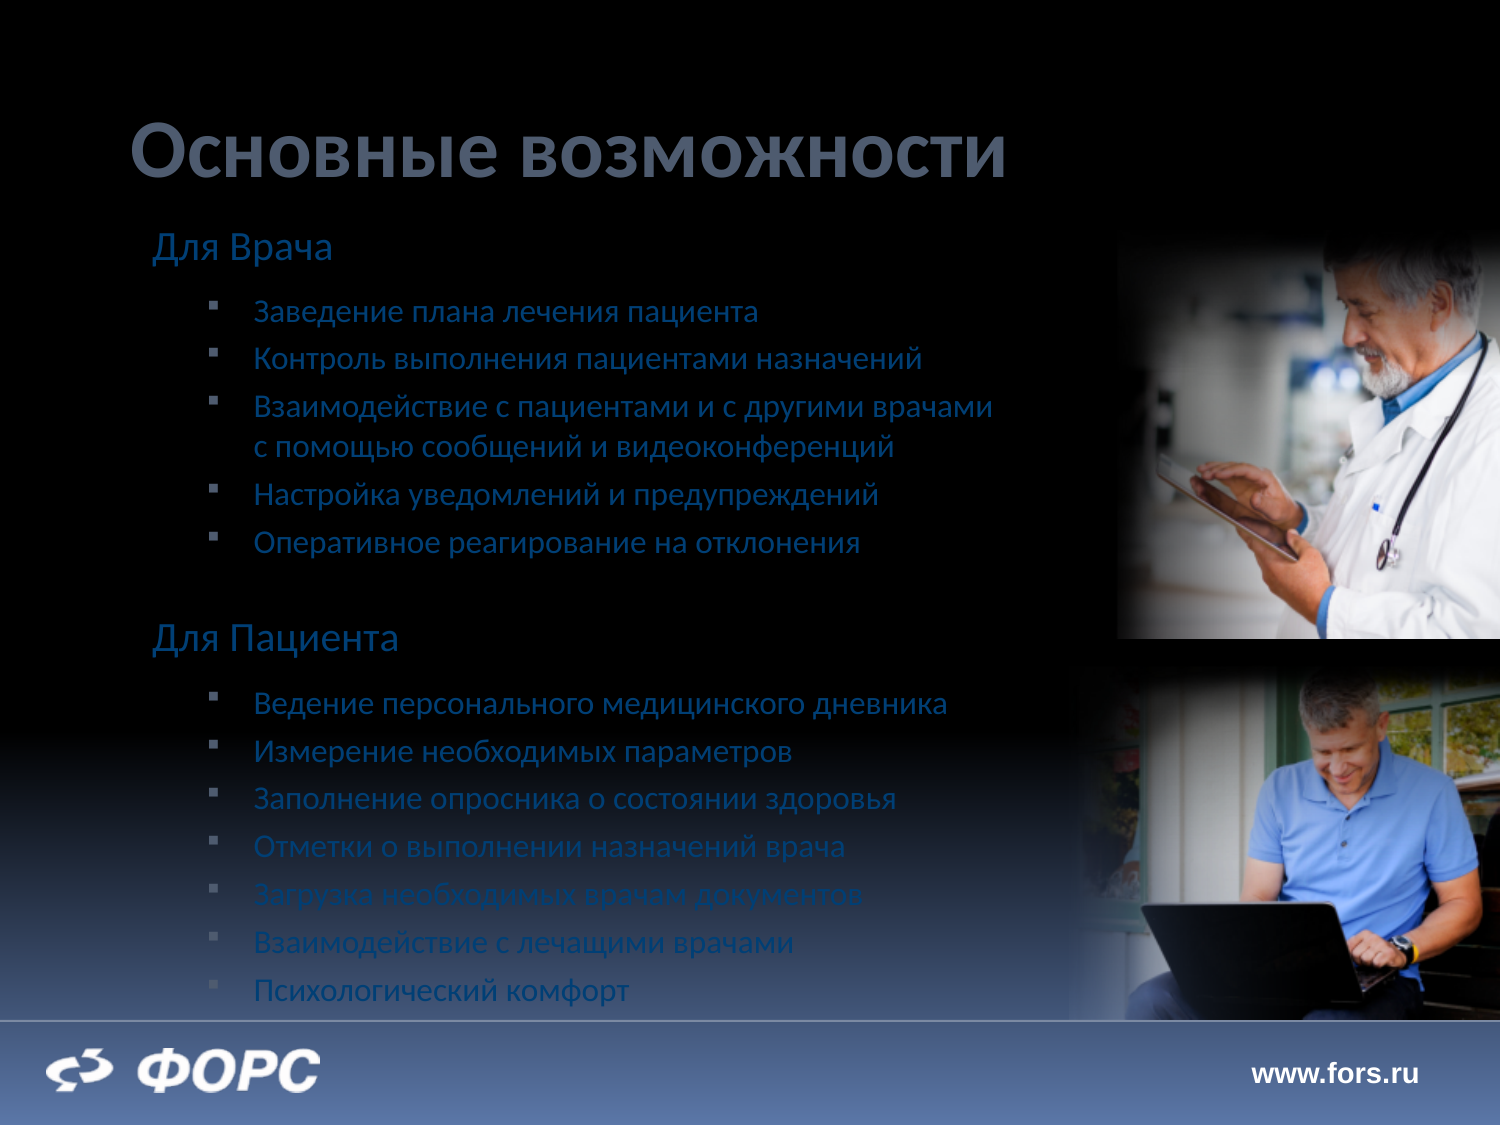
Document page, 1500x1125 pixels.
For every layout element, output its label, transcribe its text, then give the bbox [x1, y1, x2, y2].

title Основные возможности [115, 83, 1454, 212]
picture [1093, 161, 1500, 639]
picture [1068, 591, 1500, 1021]
picture [46, 1048, 320, 1093]
text_box Для Врача Заведение плана лечения пациента Контроль выполнения пациентами назначений Взаимодействие с пациентами и с другими врачами с помощью сообщений и видеоконференций Настройка уведомлений и предупреждений Оперативное реагирование на отклонения Для Пациента Ведение персонального медицинского дневника Измерение необходимых параметров Заполнение опросника о состоянии здоровья Отметки о выполнении назначений врача Загрузка необходимых врачам документов Взаимодействие с лечащими врачами Психологический комфорт [138, 210, 1085, 1020]
